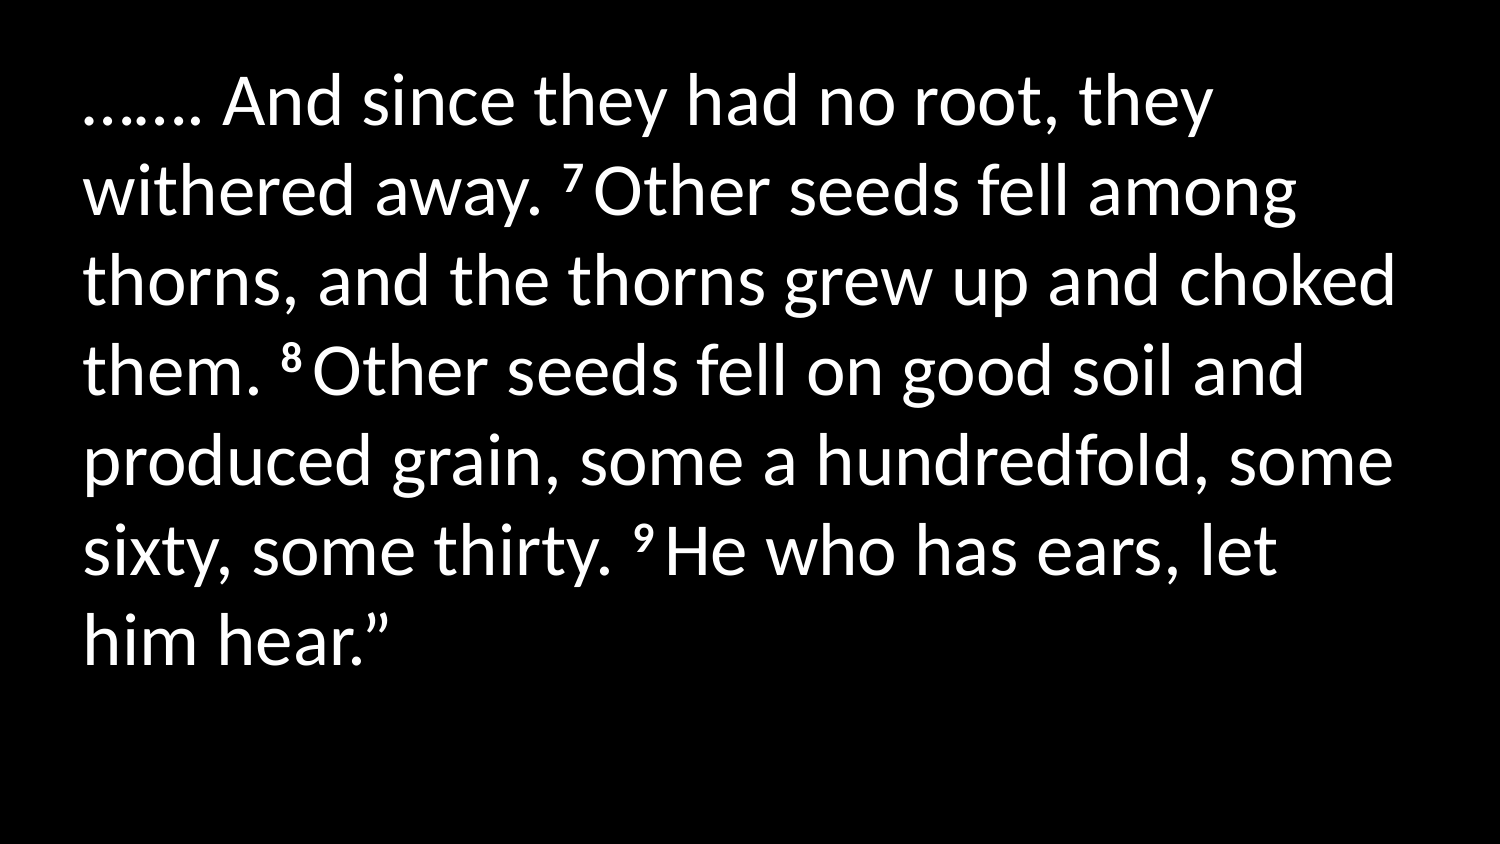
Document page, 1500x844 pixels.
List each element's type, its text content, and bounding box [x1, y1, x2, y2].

text_box ……. And since they had no root, they withered away. 7 Other seeds fell among thorns, and the thorns grew up and choked them. 8 Other seeds fell on good soil and produced grain, some a hundredfold, some sixty, some thirty. 9 He who has ears, let him hear.” [68, 42, 1427, 688]
